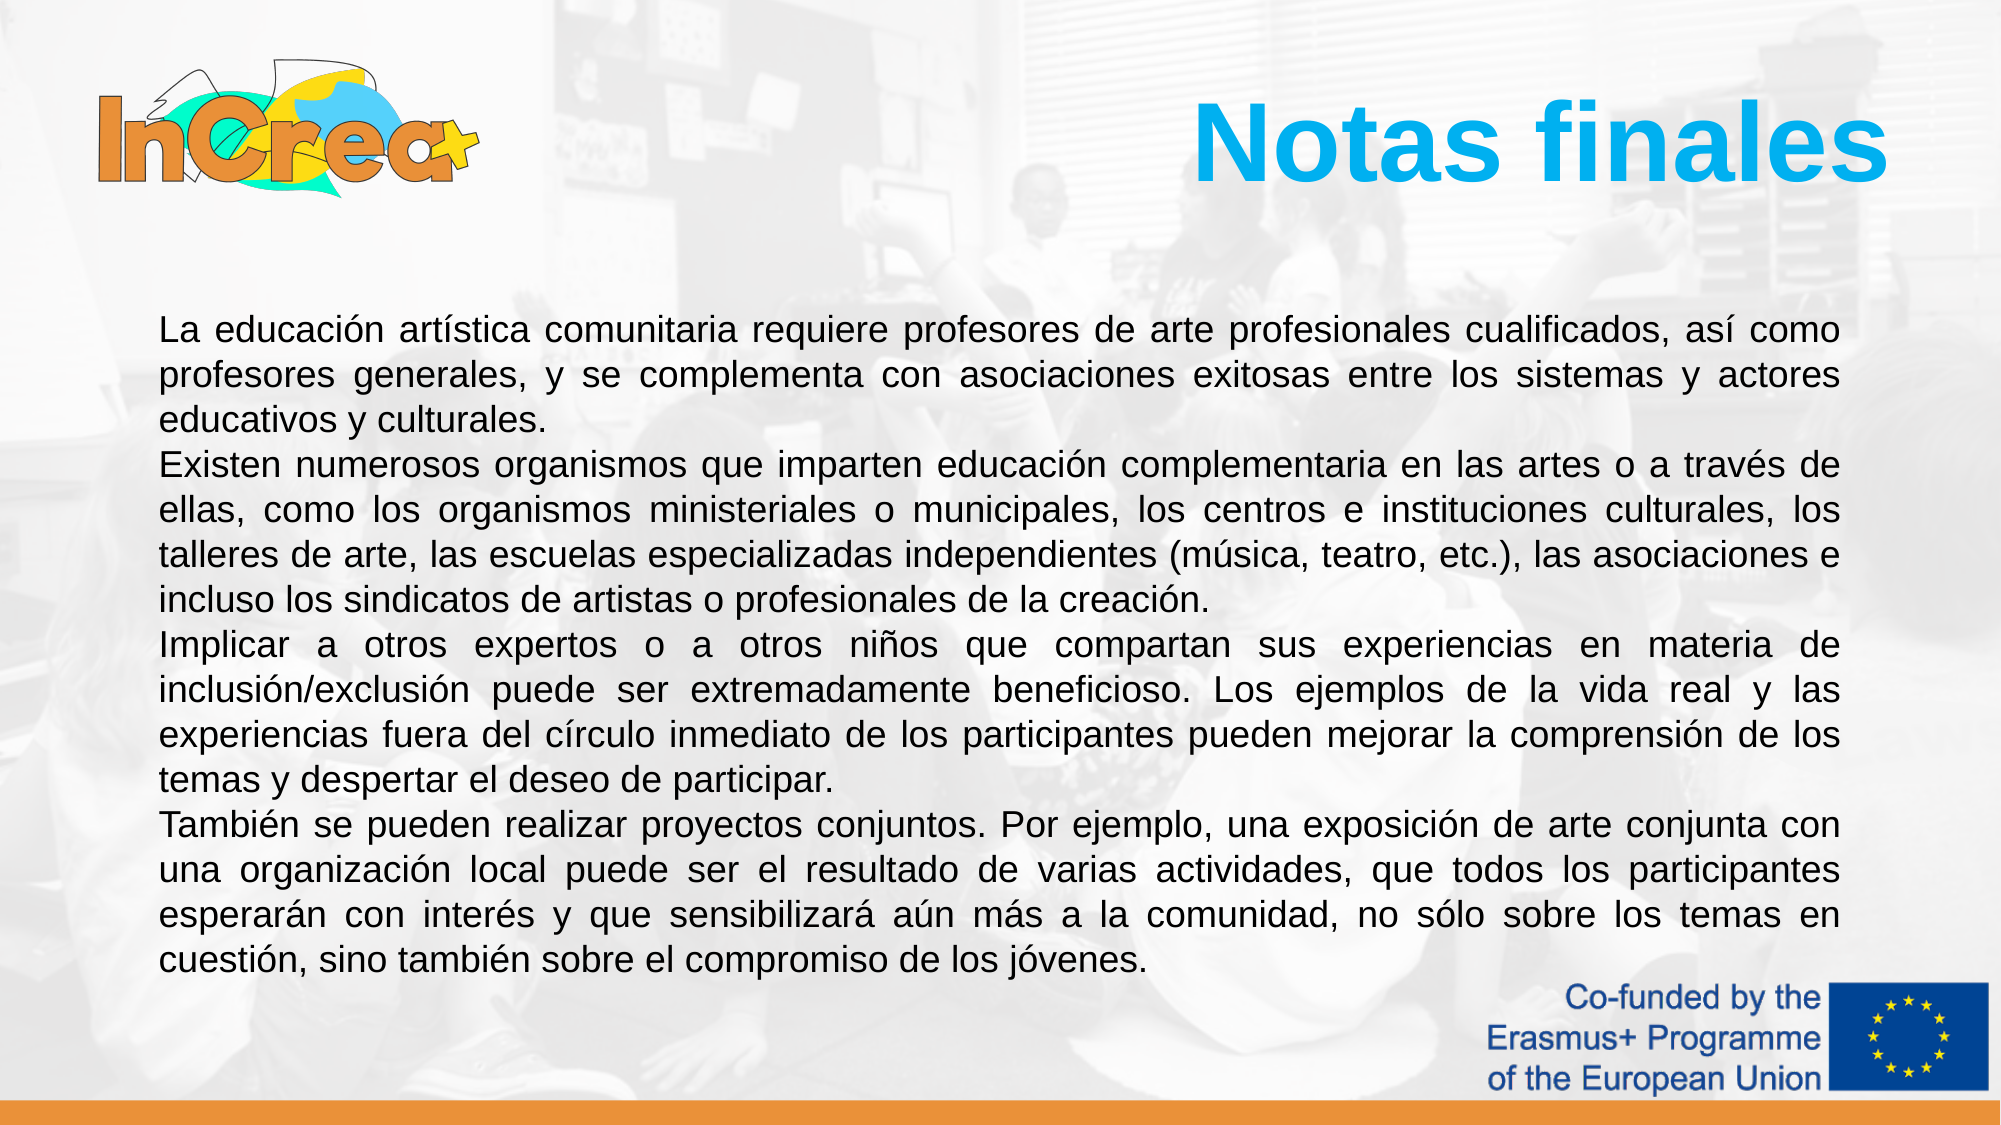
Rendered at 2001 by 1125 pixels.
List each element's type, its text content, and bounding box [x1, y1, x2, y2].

text_box La educación artística comunitaria requiere profesores de arte profesionales cualificados, así como profesores generales, y se complementa con asociaciones exitosas entre los sistemas y actores educativos y culturales. Existen numerosos organismos que imparten educación complementaria en las artes o a través de ellas, como los organismos ministeriales o municipales, los centros e instituciones culturales, los talleres de arte, las escuelas especializadas independientes (música, teatro, etc.), las asociaciones e incluso los sindicatos de artistas o profesionales de la creación. Implicar a otros expertos o a otros niños que compartan sus experiencias en materia de inclusión/exclusión puede ser extremadamente beneficioso. Los ejemplos de la vida real y las experiencias fuera del círculo inmediato de los participantes pueden mejorar la comprensión de los temas y despertar el deseo de participar. También se pueden realizar proyectos conjuntos. Por ejemplo, una exposición de arte conjunta con una organización local puede ser el resultado de varias actividades, que todos los participantes esperarán con interés y que sensibilizará aún más a la comunidad, no sólo sobre los temas en cuestión, sino también sobre el compromiso de los jóvenes. [143, 297, 1857, 988]
picture [1472, 979, 2000, 1101]
list Notas finales [481, 76, 1907, 215]
picture [93, 52, 482, 203]
